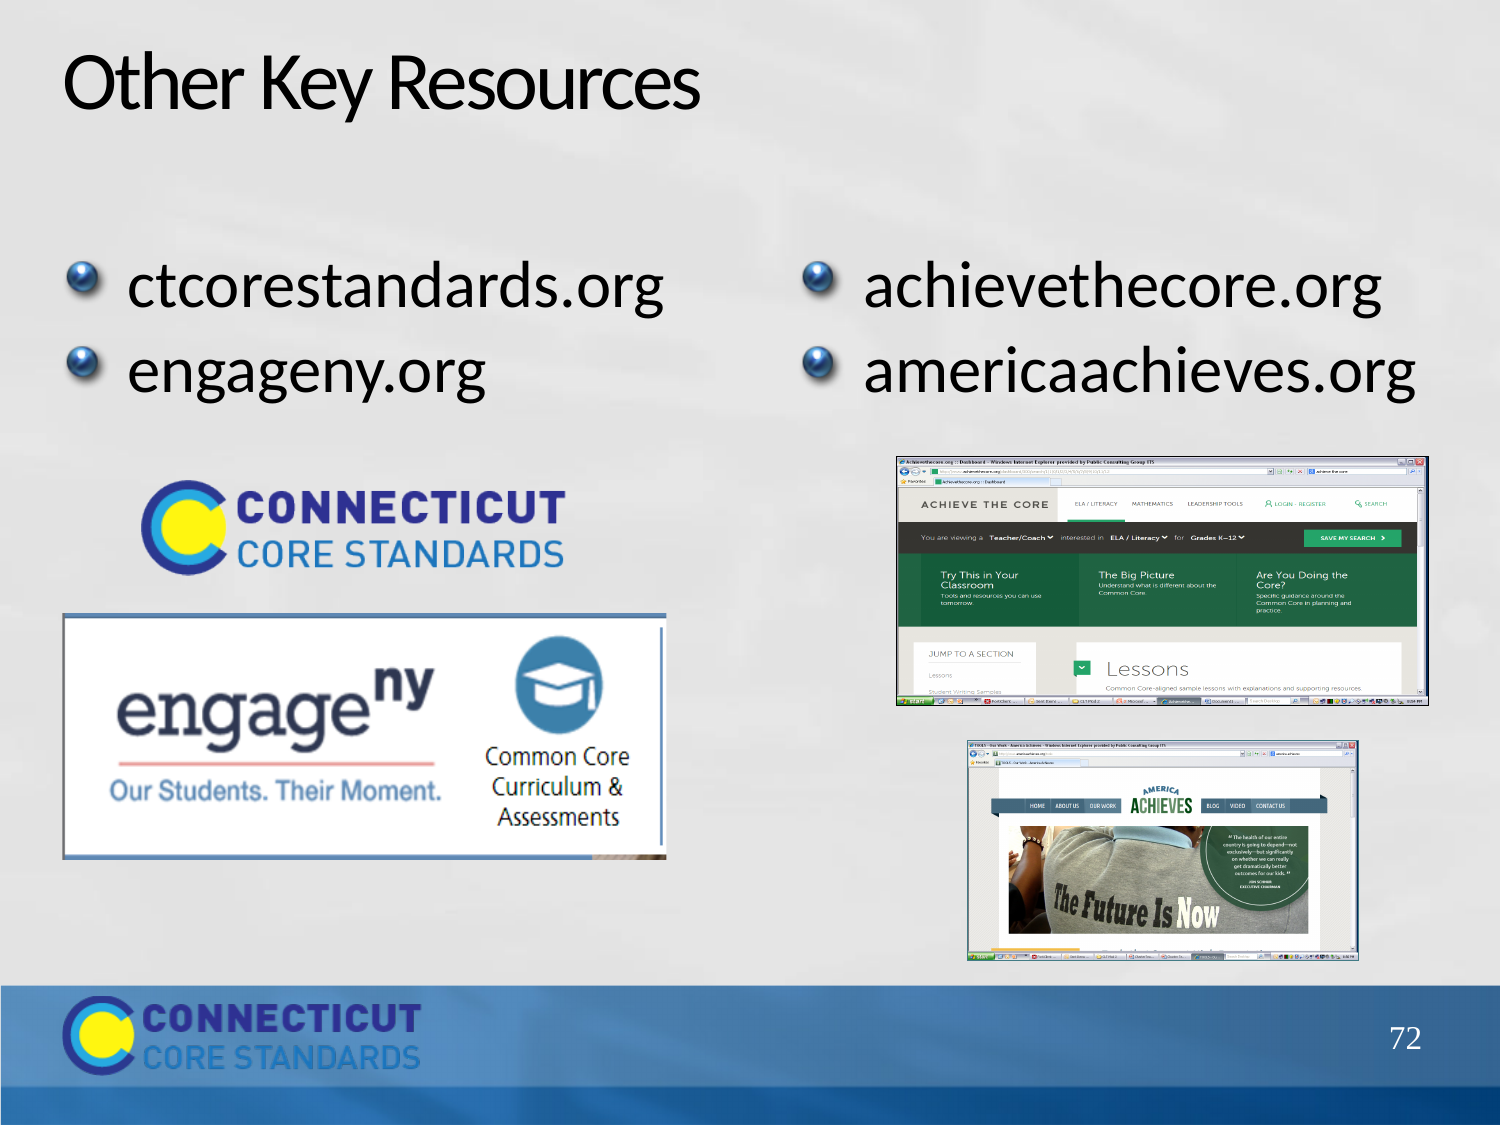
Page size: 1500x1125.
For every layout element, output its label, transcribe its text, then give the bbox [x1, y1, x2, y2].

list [141, 480, 569, 576]
picture [2, 986, 1500, 1125]
footer [62, 996, 424, 1076]
list achievethecore.org americaachieves.org [798, 249, 1436, 412]
text_box ctcorestandards.org engageny.org [62, 249, 700, 407]
picture [0, 0, 1500, 985]
title Other Key Resources [62, 37, 1438, 129]
slide_number 72 [1075, 996, 1438, 1076]
